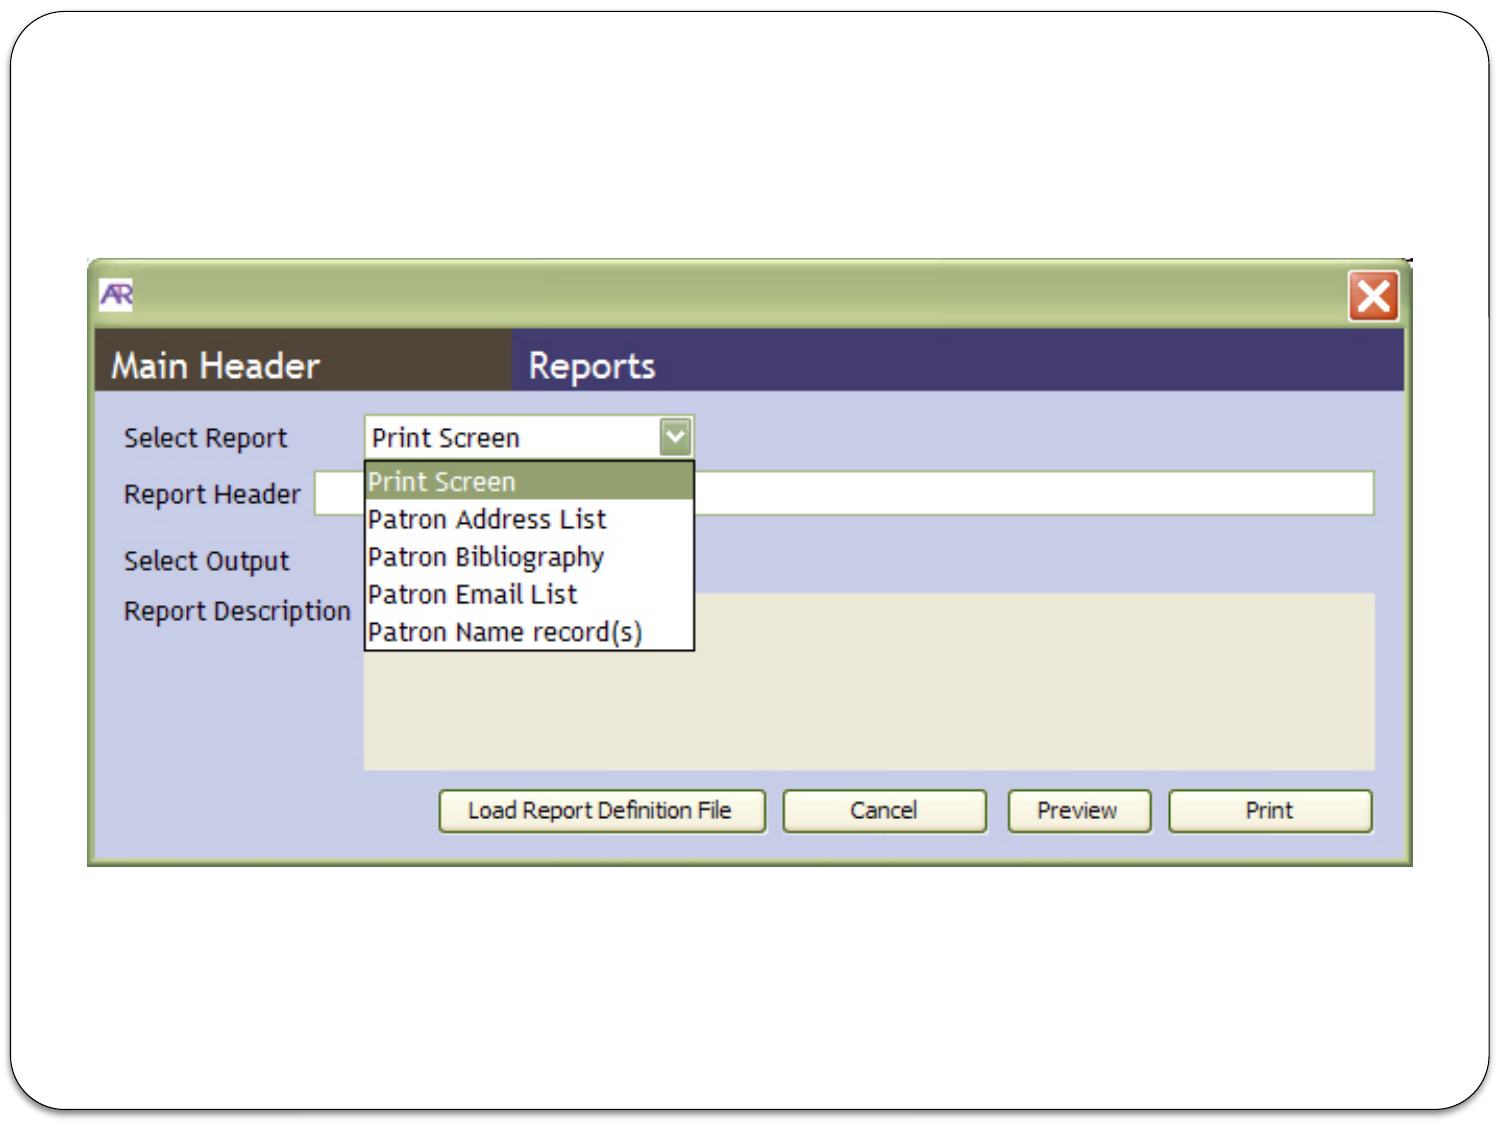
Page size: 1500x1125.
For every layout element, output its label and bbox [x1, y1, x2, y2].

picture [87, 258, 1413, 867]
